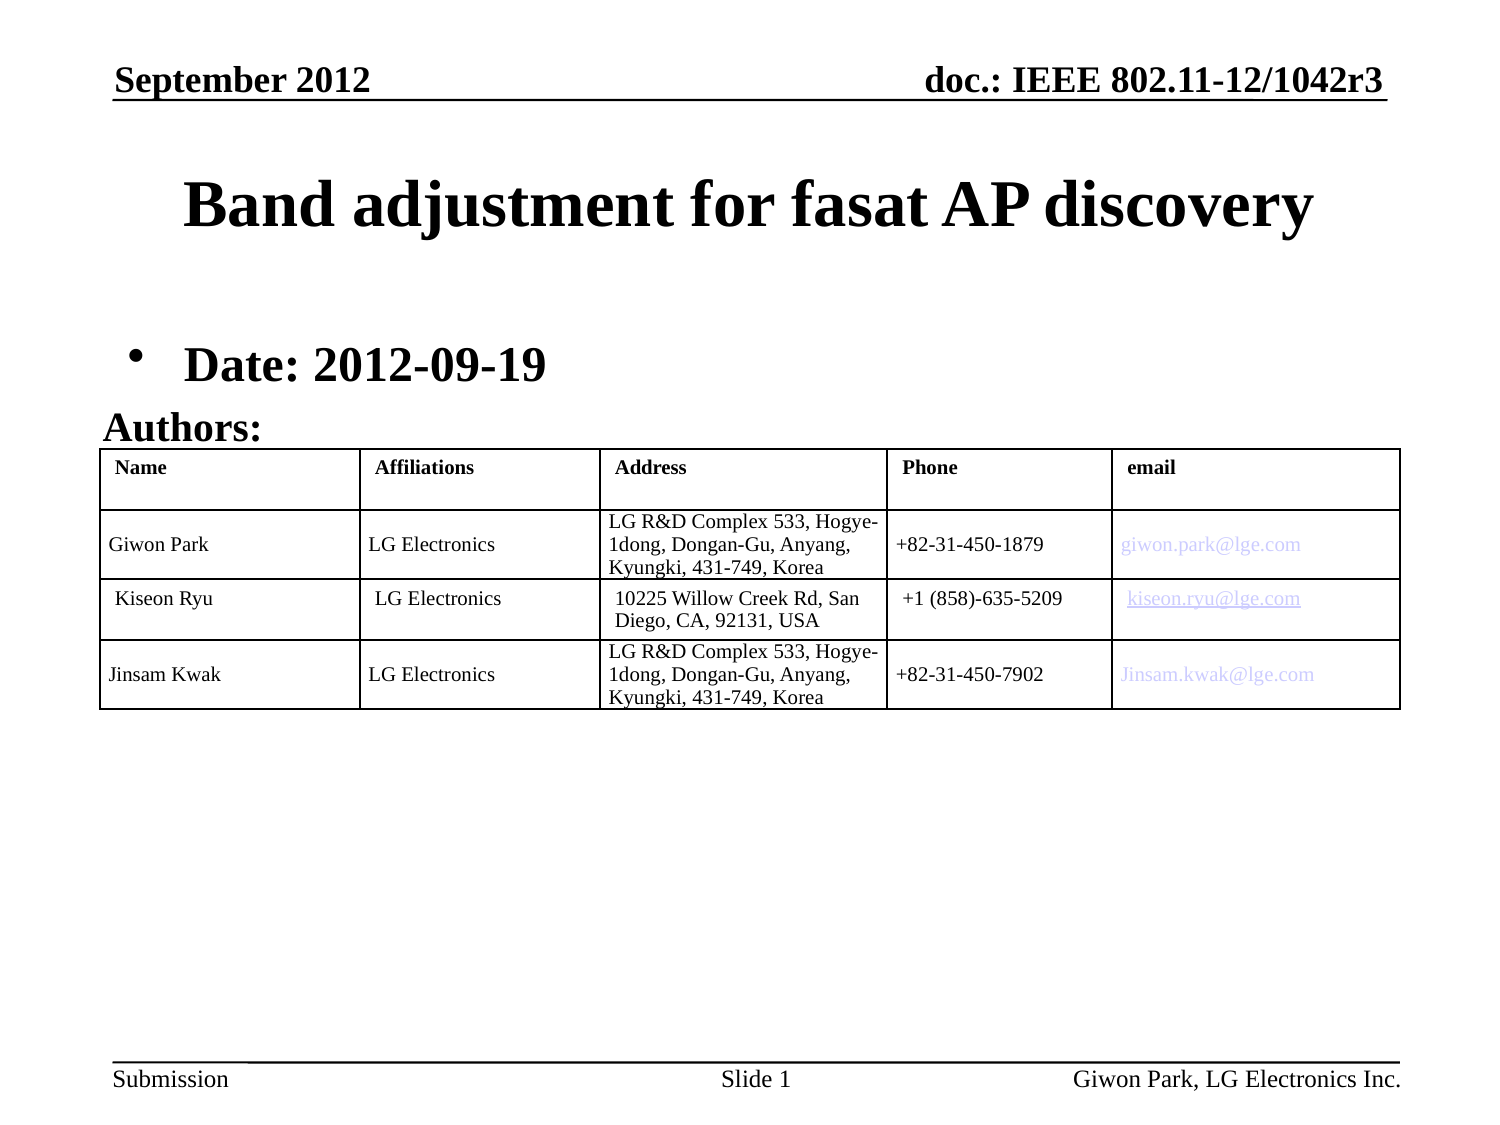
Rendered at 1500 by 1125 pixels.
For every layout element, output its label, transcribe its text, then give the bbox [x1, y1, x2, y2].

table_cell LG Electronics [361, 641, 599, 708]
table_cell Giwon Park [101, 511, 359, 578]
table_cell giwon.park@lge.com [1113, 511, 1399, 578]
table_cell LG R&D Complex 533, Hogye-1dong, Dongan-Gu, Anyang, Kyungki, 431-749, Korea [601, 641, 886, 708]
table_cell 10225 Willow Creek Rd, San Diego, CA, 92131, USA [601, 580, 886, 639]
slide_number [114, 54, 374, 101]
table_cell LG Electronics [361, 580, 599, 639]
list Date: 2012-09-19 [112, 323, 1388, 412]
table_cell +82-31-450-1879 [888, 511, 1111, 578]
table_cell LG Electronics [361, 511, 599, 578]
slide_number Slide 1 [712, 1061, 800, 1093]
table_header Address [601, 450, 886, 509]
table_cell +1 (858)-635-5209 [888, 580, 1111, 639]
table_cell Jinsam Kwak [101, 641, 359, 708]
table_header email [1113, 450, 1399, 509]
table_header Affiliations [361, 450, 599, 509]
table_header Name [101, 450, 359, 509]
table_cell Jinsam.kwak@lge.com [1113, 641, 1399, 708]
table_cell +82-31-450-7902 [888, 641, 1111, 708]
title Band adjustment for fasat AP discovery [112, 112, 1388, 288]
table_cell Kiseon Ryu [101, 580, 359, 639]
table_cell kiseon.ryu@lge.com [1113, 580, 1399, 639]
text_box Authors: [87, 392, 325, 455]
footer Giwon Park, LG Electronics Inc. [1068, 1061, 1402, 1093]
table_cell LG R&D Complex 533, Hogye-1dong, Dongan-Gu, Anyang, Kyungki, 431-749, Korea [601, 511, 886, 578]
table_header Phone [888, 450, 1111, 509]
